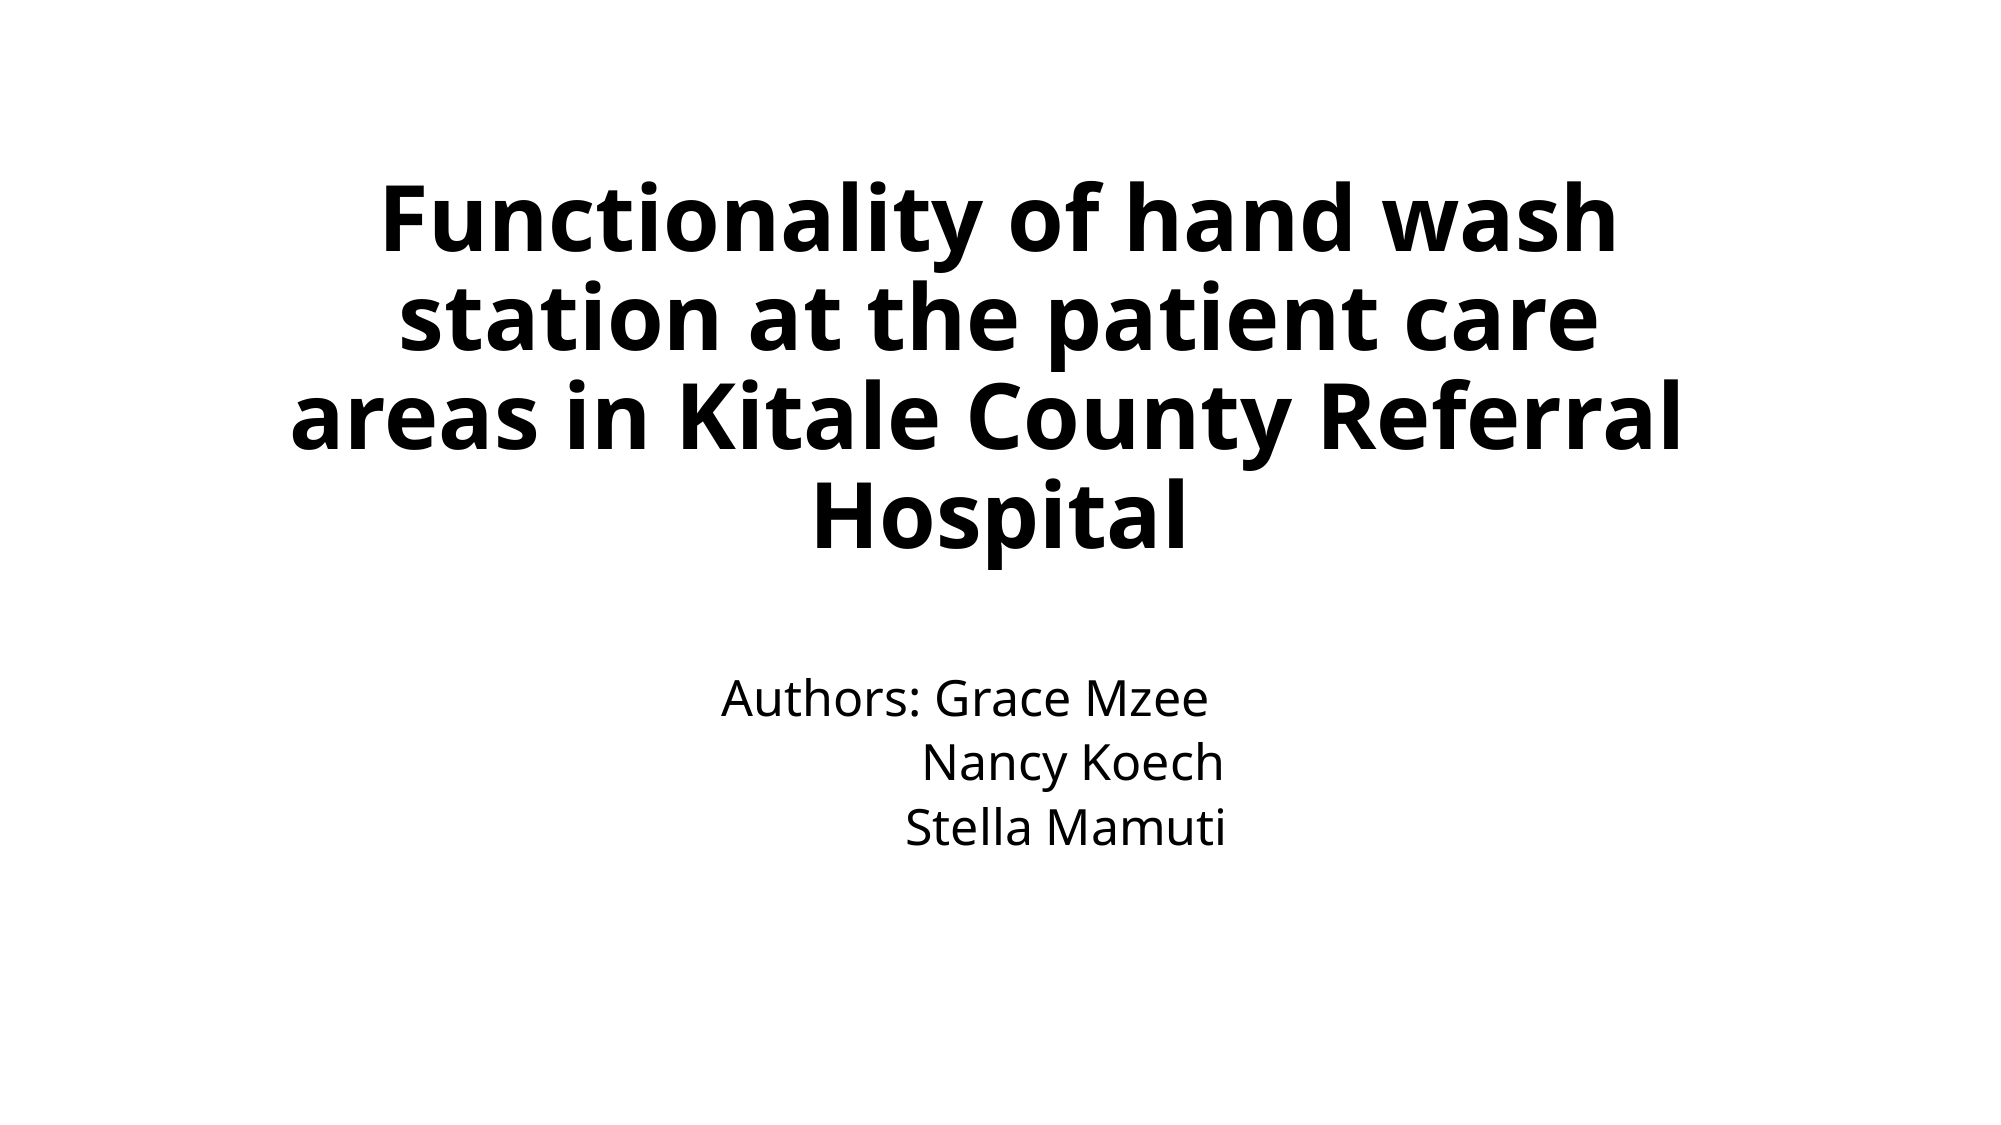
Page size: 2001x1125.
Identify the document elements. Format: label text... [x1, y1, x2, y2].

title Functionality of hand wash station at the patient care areas in Kitale County Referral Hospital [249, 65, 1750, 576]
subtitle Authors: Grace Mzee Nancy Koech Stella Mamuti [48, 590, 1884, 863]
